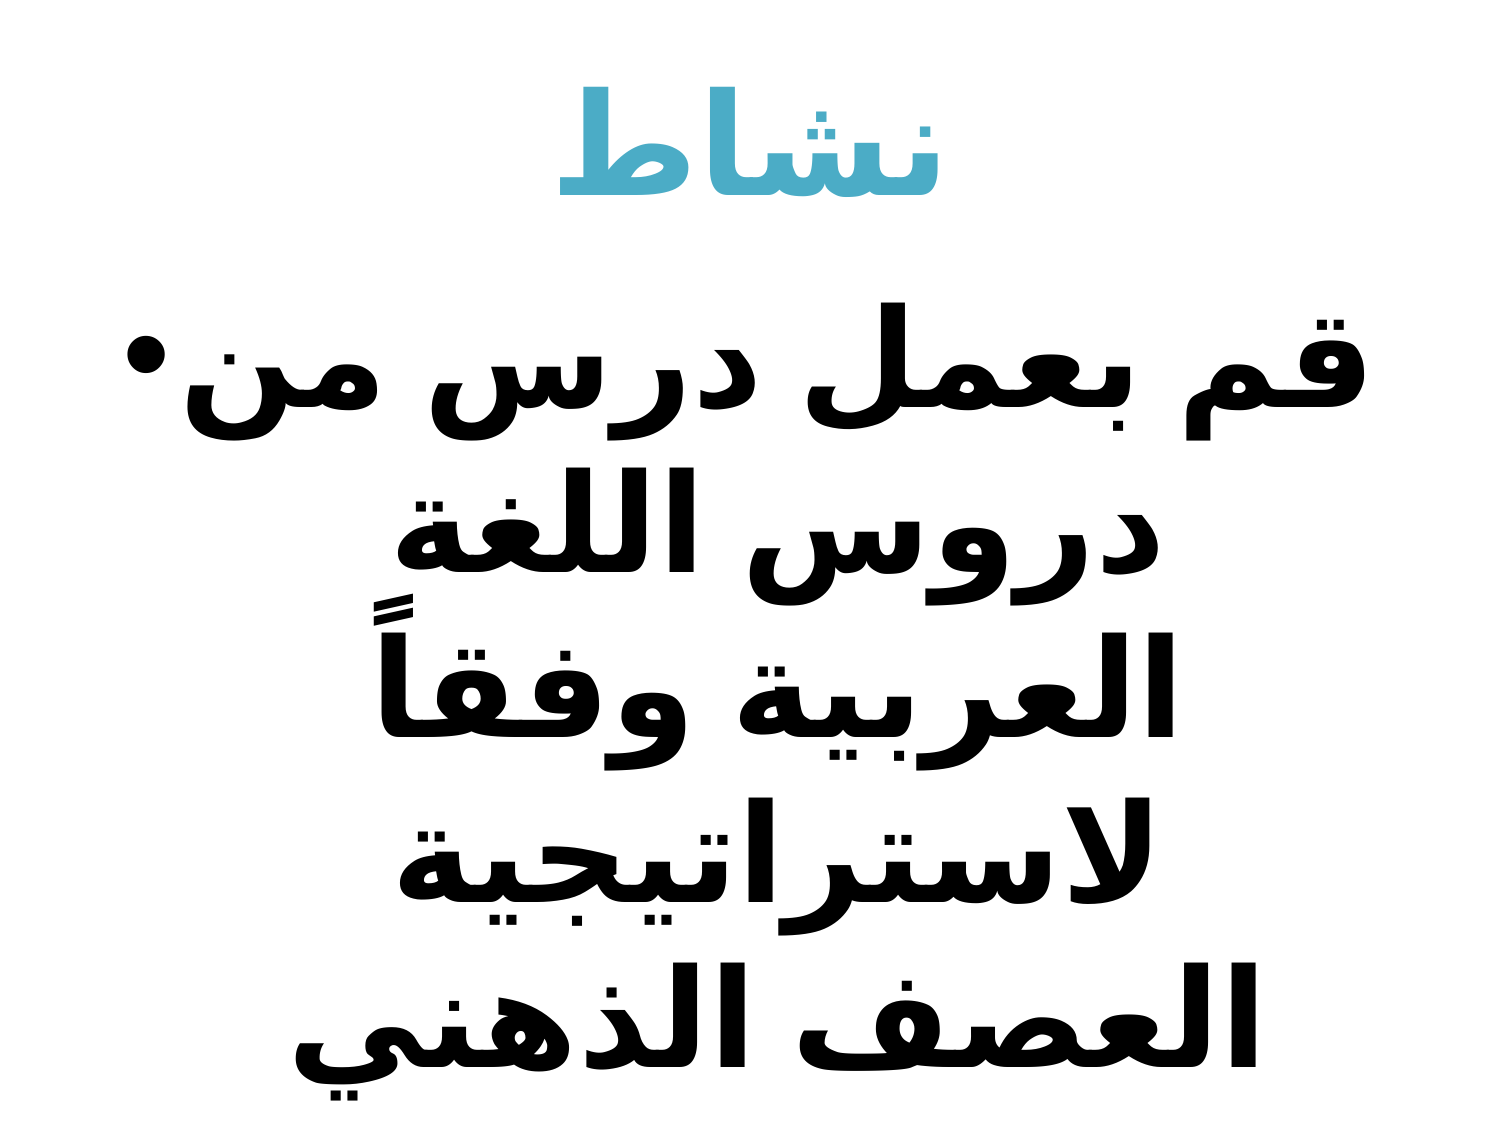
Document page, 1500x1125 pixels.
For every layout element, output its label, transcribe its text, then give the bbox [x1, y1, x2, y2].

list قم بعمل درس من دروس اللغة العربية وفقاً لاستراتيجية العصف الذهني [75, 262, 1425, 1005]
title نشاط [75, 45, 1425, 233]
